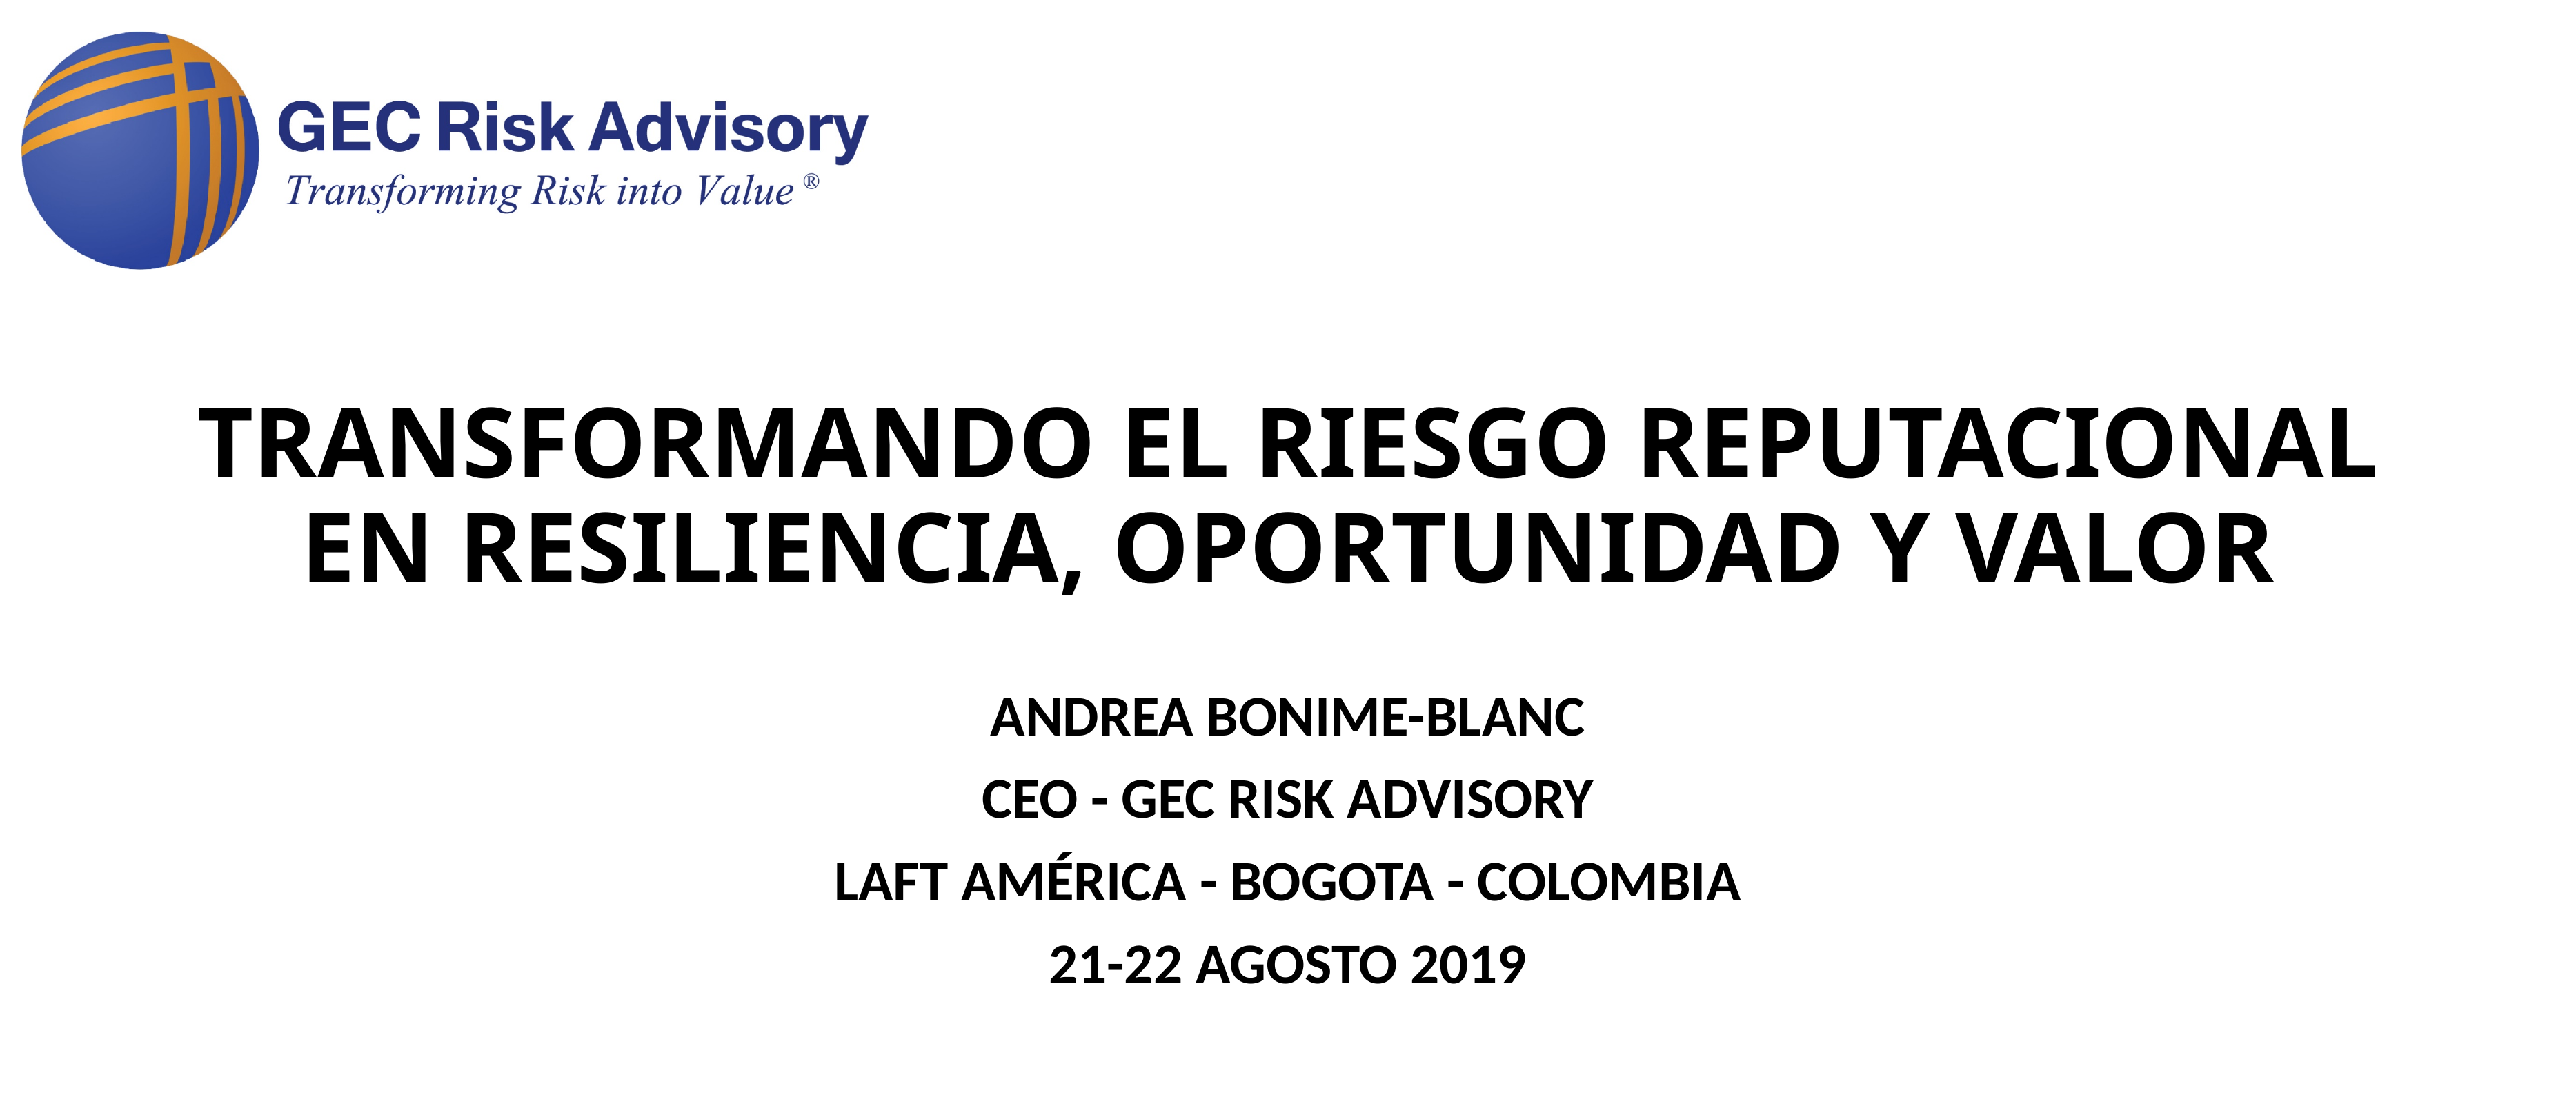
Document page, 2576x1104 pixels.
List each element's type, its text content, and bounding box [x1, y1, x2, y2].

picture [21, 31, 869, 270]
title TRANSFORMANDO EL RIESGO REPUTACIONAL EN RESILIENCIA, OPORTUNIDAD Y VALOR [149, 319, 2426, 609]
subtitle ANDREA BONIME-BLANC CEO - GEC RISK ADVISORY LAFT AMÉRICA - BOGOTA - COLOMBIA 21-22 AGOSTO 2019 [321, 680, 2254, 1020]
